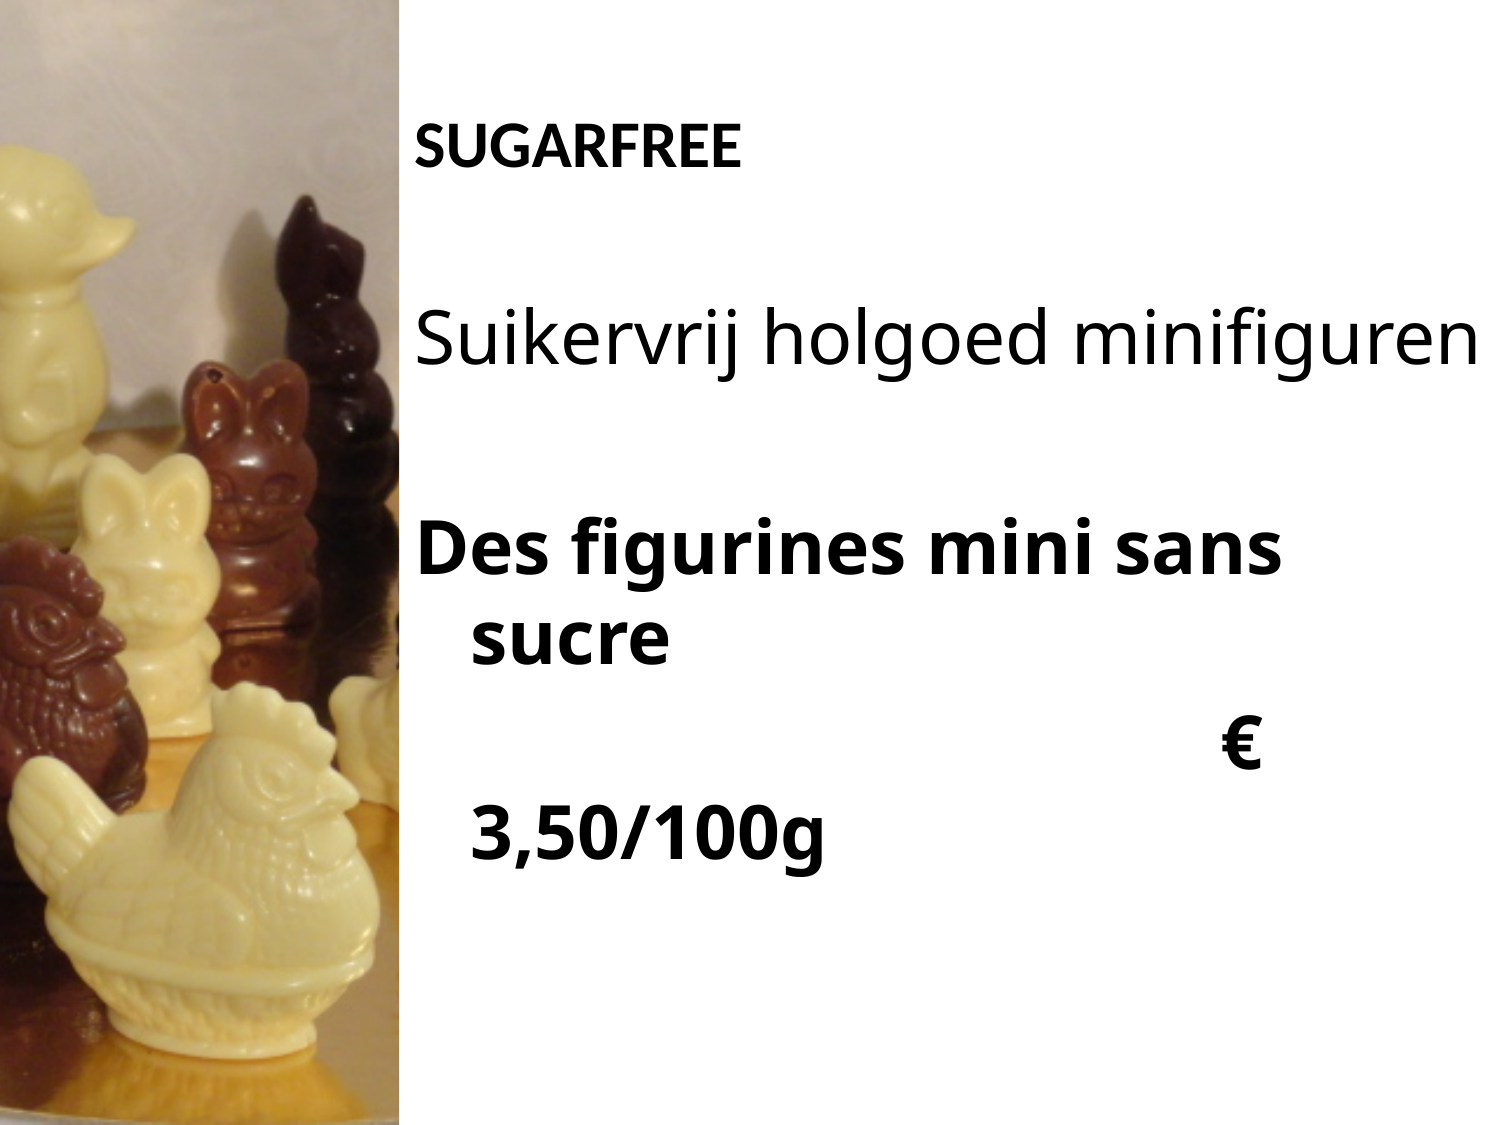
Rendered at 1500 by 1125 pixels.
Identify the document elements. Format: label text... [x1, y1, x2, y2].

list SUGARFREE Suikervrij holgoed minifiguren Des figurines mini sans sucre € 3,50/100g [401, 0, 1500, 1125]
picture [0, 0, 400, 1125]
